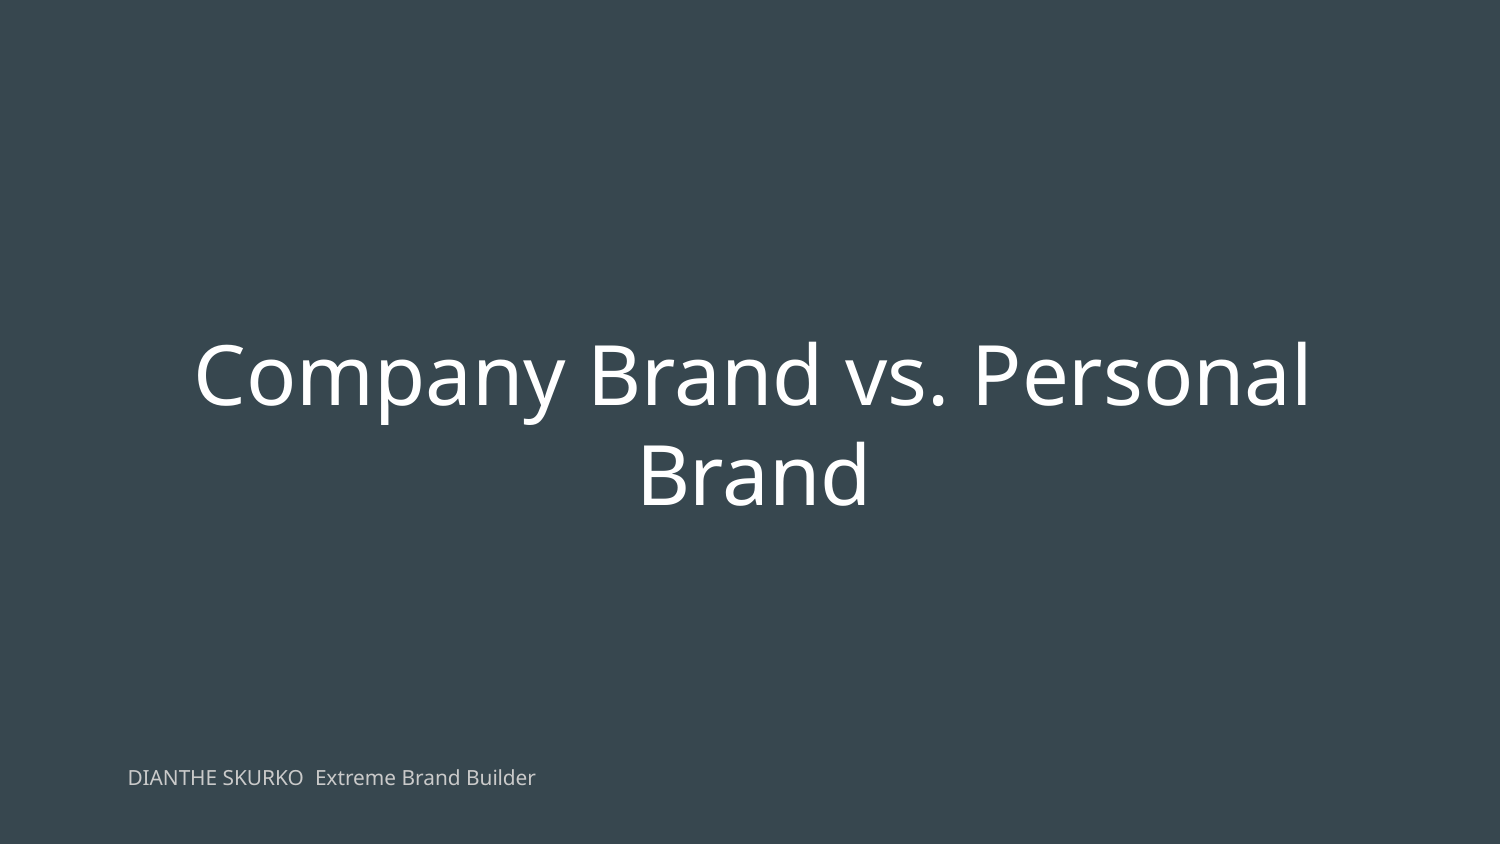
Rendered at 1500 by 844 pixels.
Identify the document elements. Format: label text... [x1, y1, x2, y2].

text_box DIANTHE SKURKO Extreme Brand Builder [112, 749, 808, 812]
title Company Brand vs. Personal Brand [110, 351, 1399, 493]
